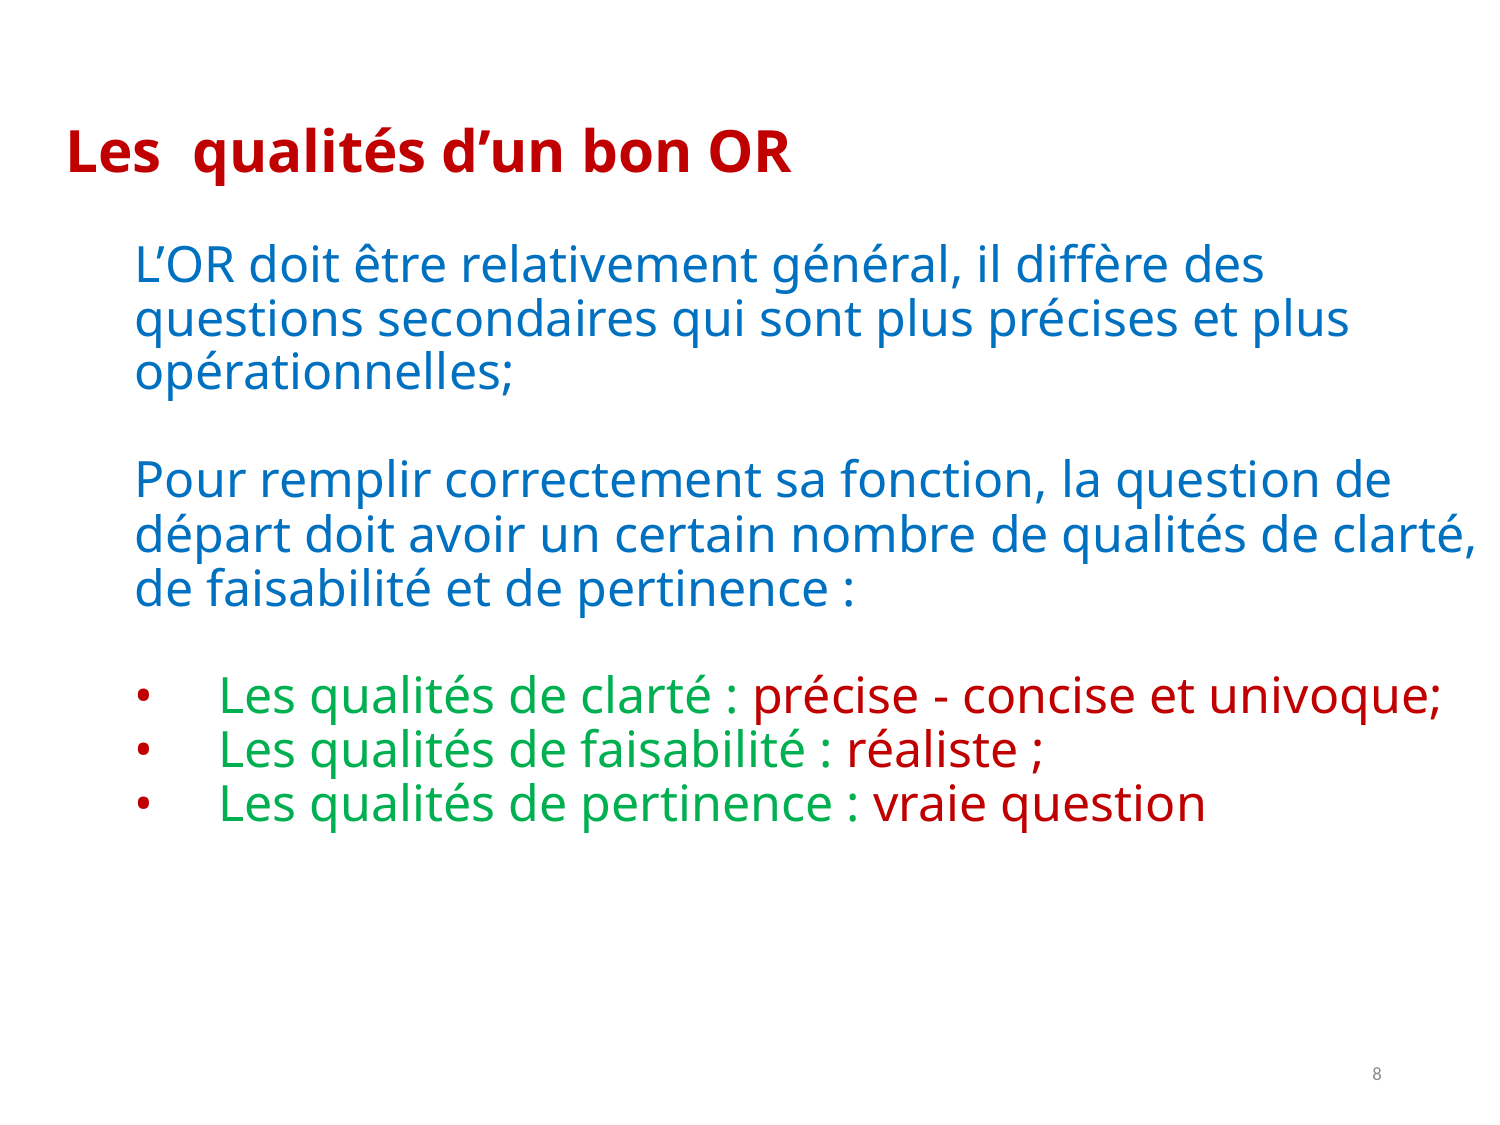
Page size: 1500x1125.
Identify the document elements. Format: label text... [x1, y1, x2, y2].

slide_number 8 [1059, 1042, 1397, 1103]
title Les qualités d’un bon OR L’OR doit être relativement général, il diffère des questions secondaires qui sont plus précises et plus opérationnelles; Pour remplir correctement sa fonction, la question de départ doit avoir un certain nombre de qualités de clarté, de faisabilité et de pertinence : • Les qualités de clarté : précise - concise et univoque; • Les qualités de faisabilité : réaliste ; • Les qualités de pertinence : vraie question [35, 172, 1500, 783]
